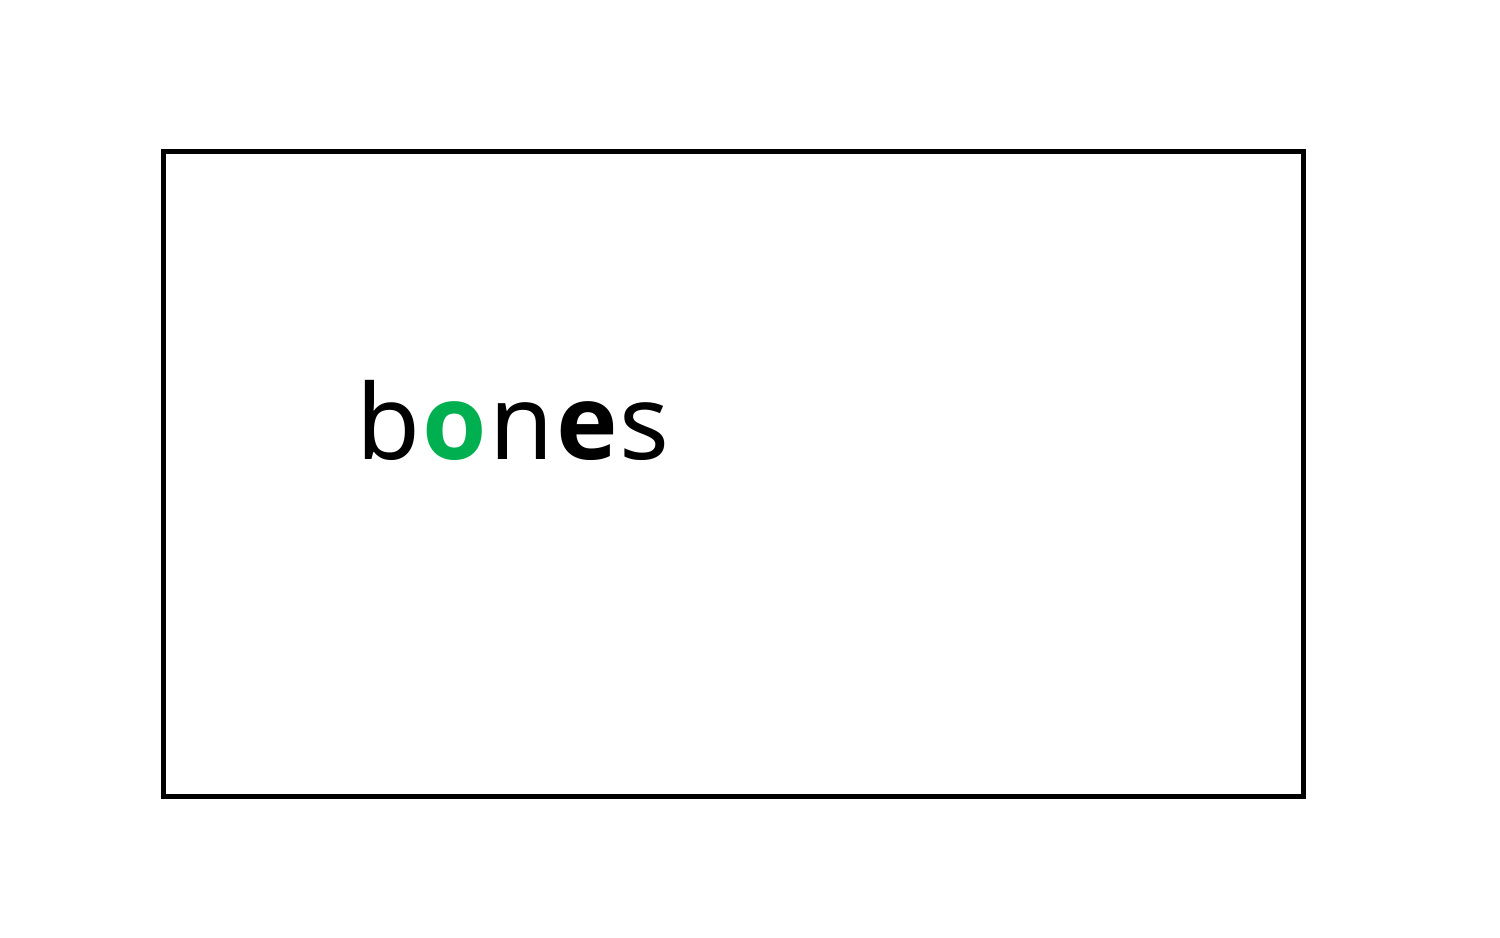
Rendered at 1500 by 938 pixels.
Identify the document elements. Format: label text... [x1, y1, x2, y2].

text_box [163, 150, 1304, 797]
text_box bones [342, 347, 685, 488]
